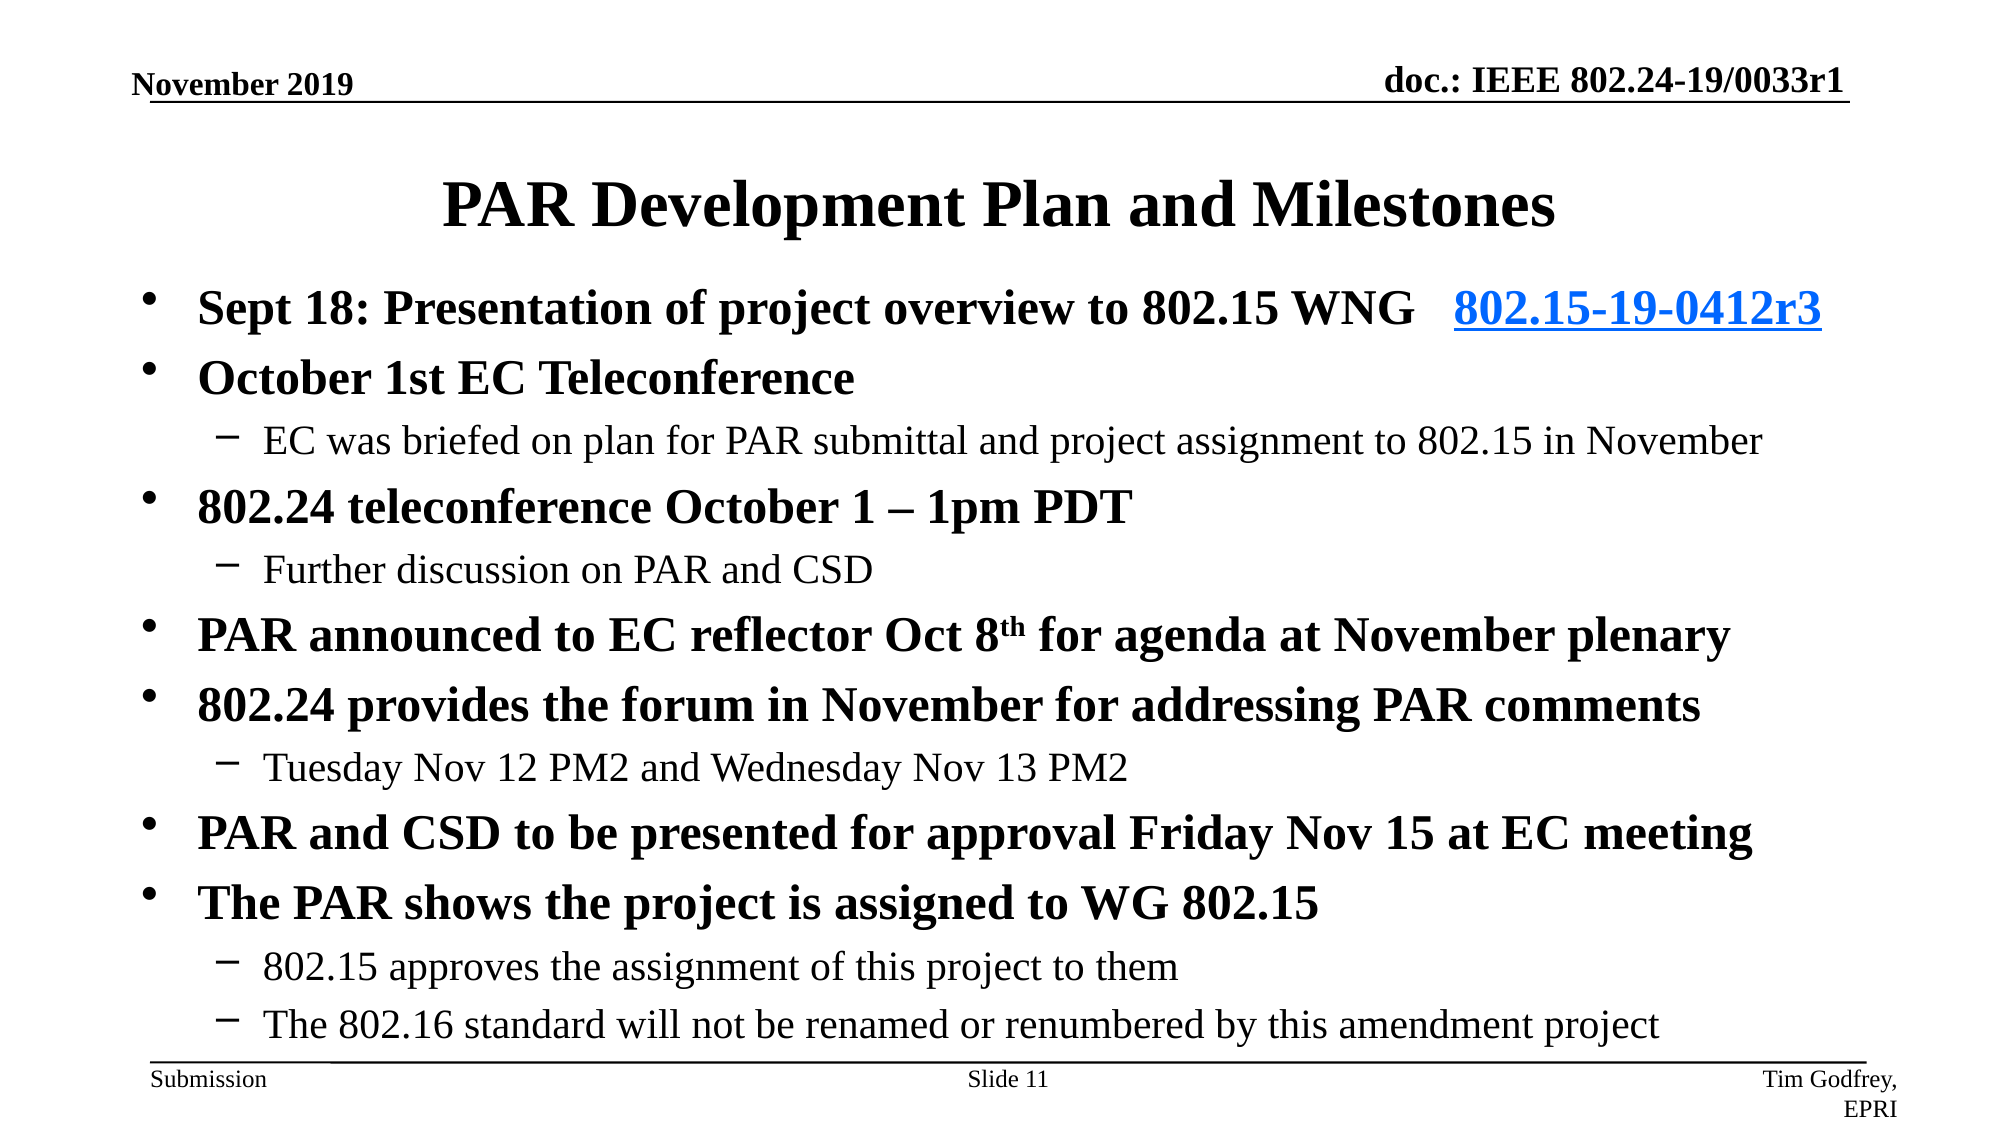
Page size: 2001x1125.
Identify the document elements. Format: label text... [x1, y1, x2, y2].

list Sept 18: Presentation of project overview to 802.15 WNG 802.15-19-0412r3 October 1st EC Teleconference EC was briefed on plan for PAR submittal and project assignment to 802.15 in November 802.24 teleconference October 1 – 1pm PDT Further discussion on PAR and CSD PAR announced to EC reflector Oct 8th for agenda at November plenary 802.24 provides the forum in November for addressing PAR comments Tuesday Nov 12 PM2 and Wednesday Nov 13 PM2 PAR and CSD to be presented for approval Friday Nov 15 at EC meeting The PAR shows the project is assigned to WG 802.15 802.15 approves the assignment of this project to them The 802.16 standard will not be renamed or renumbered by this amendment project [125, 267, 1850, 1063]
title PAR Development Plan and Milestones [150, 112, 1850, 267]
slide_number Slide 11 [964, 1061, 1053, 1093]
footer Tim Godfrey, EPRI [1724, 1061, 1898, 1093]
